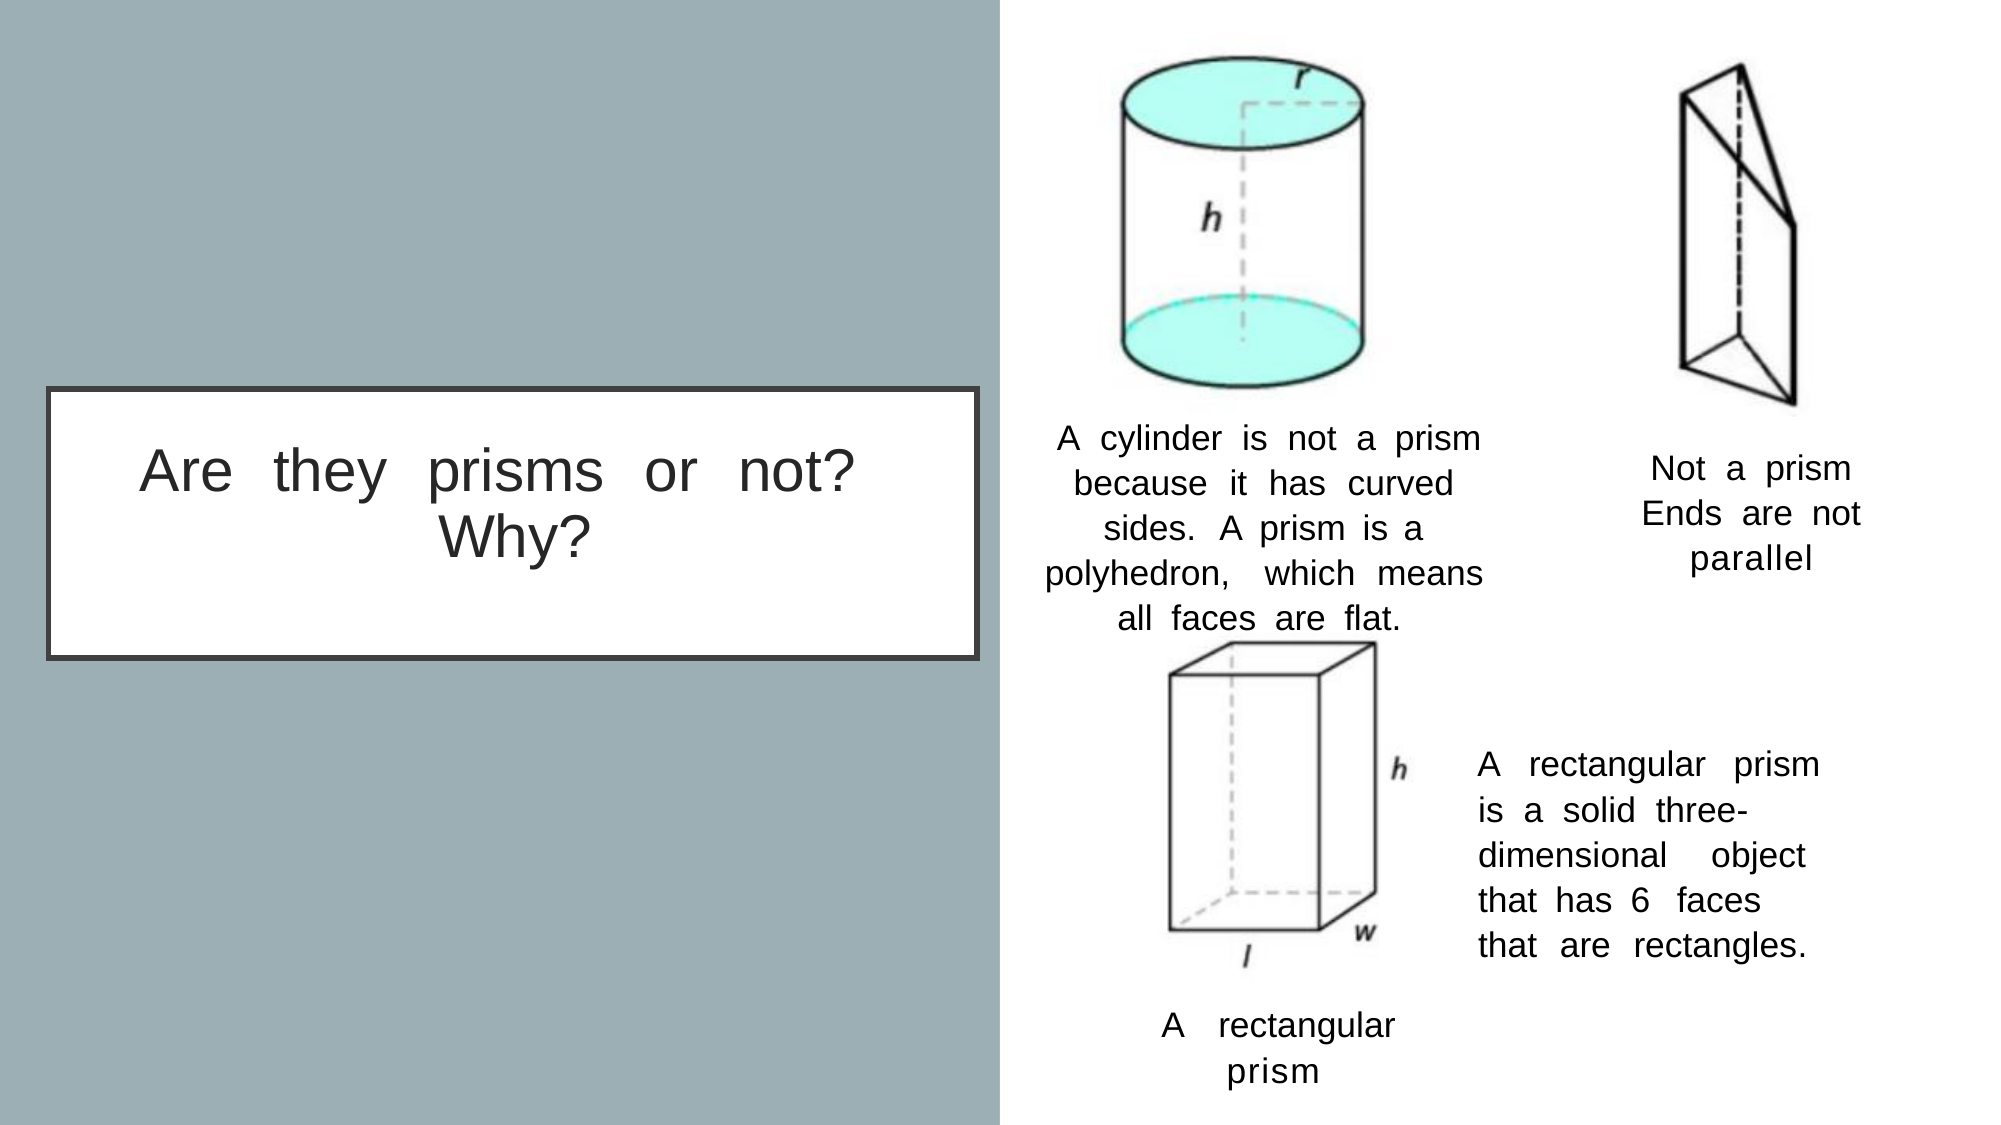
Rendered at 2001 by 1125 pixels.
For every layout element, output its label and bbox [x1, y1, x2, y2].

text_box [0, 0, 2000, 1125]
picture [1087, 13, 1412, 417]
text_box [1117, 593, 1427, 992]
picture [1537, 19, 1898, 417]
